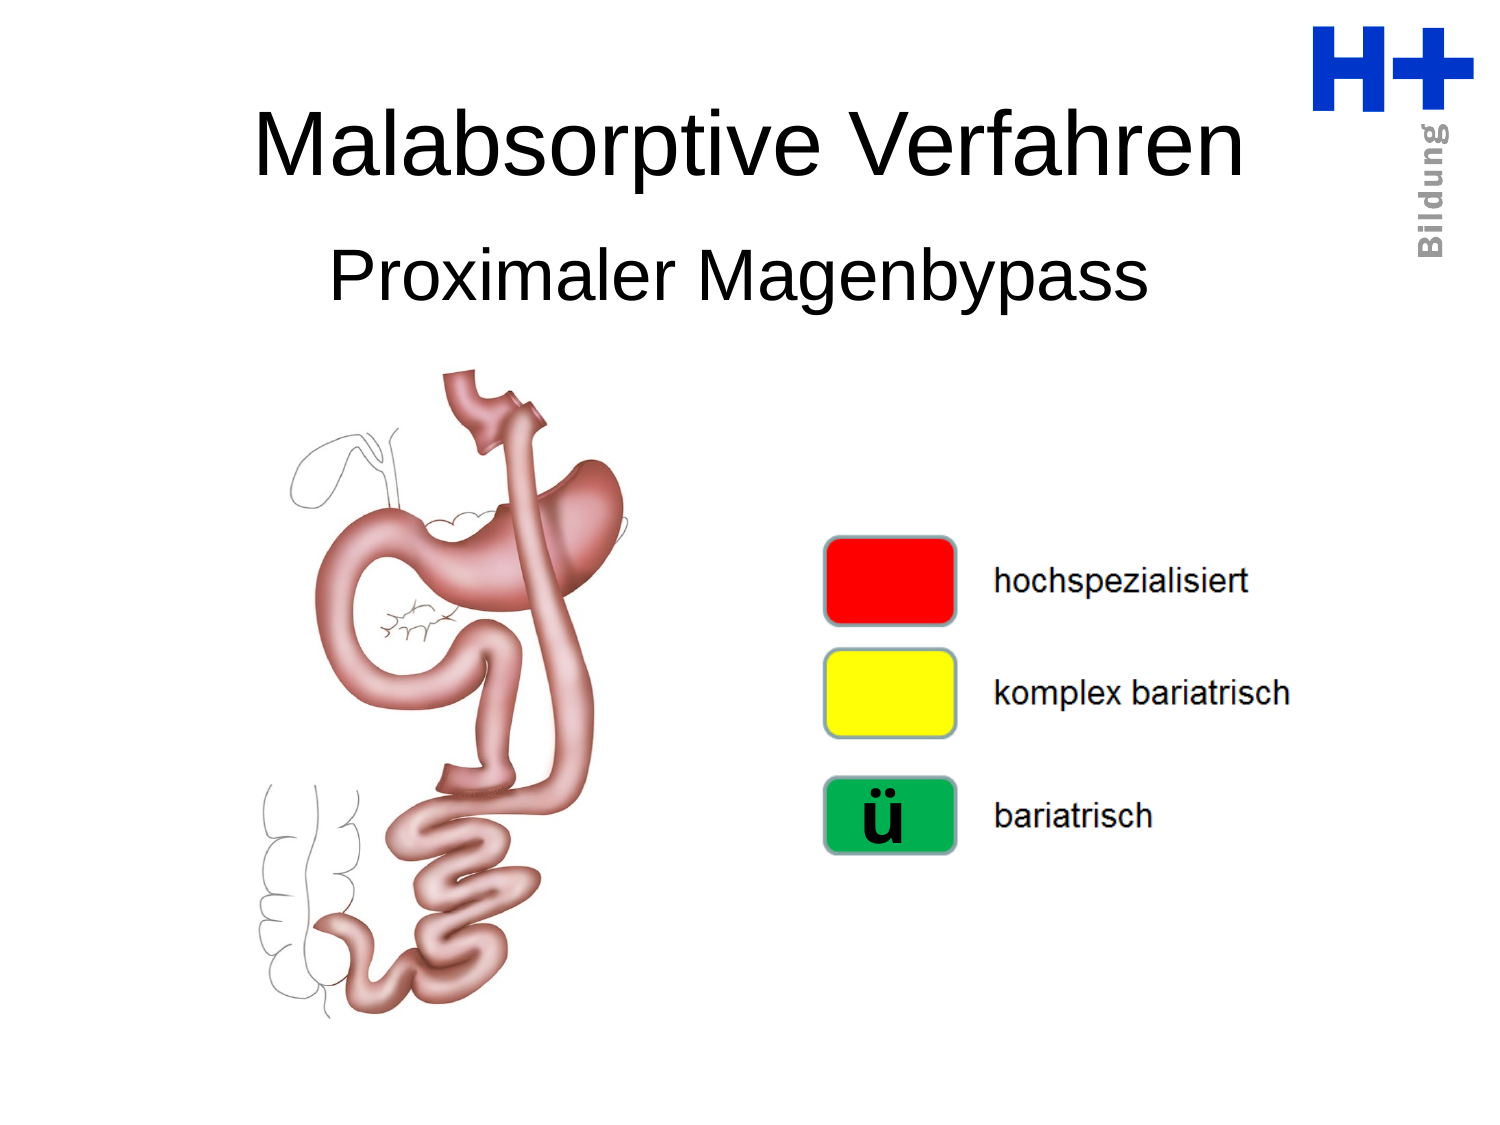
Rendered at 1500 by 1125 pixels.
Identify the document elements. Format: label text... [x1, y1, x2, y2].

title Malabsorptive Verfahren [74, 44, 1426, 233]
picture [767, 499, 1328, 897]
text_box Proximaler Magenbypass [312, 219, 1187, 323]
picture [1305, 20, 1481, 265]
picture [218, 363, 634, 1033]
